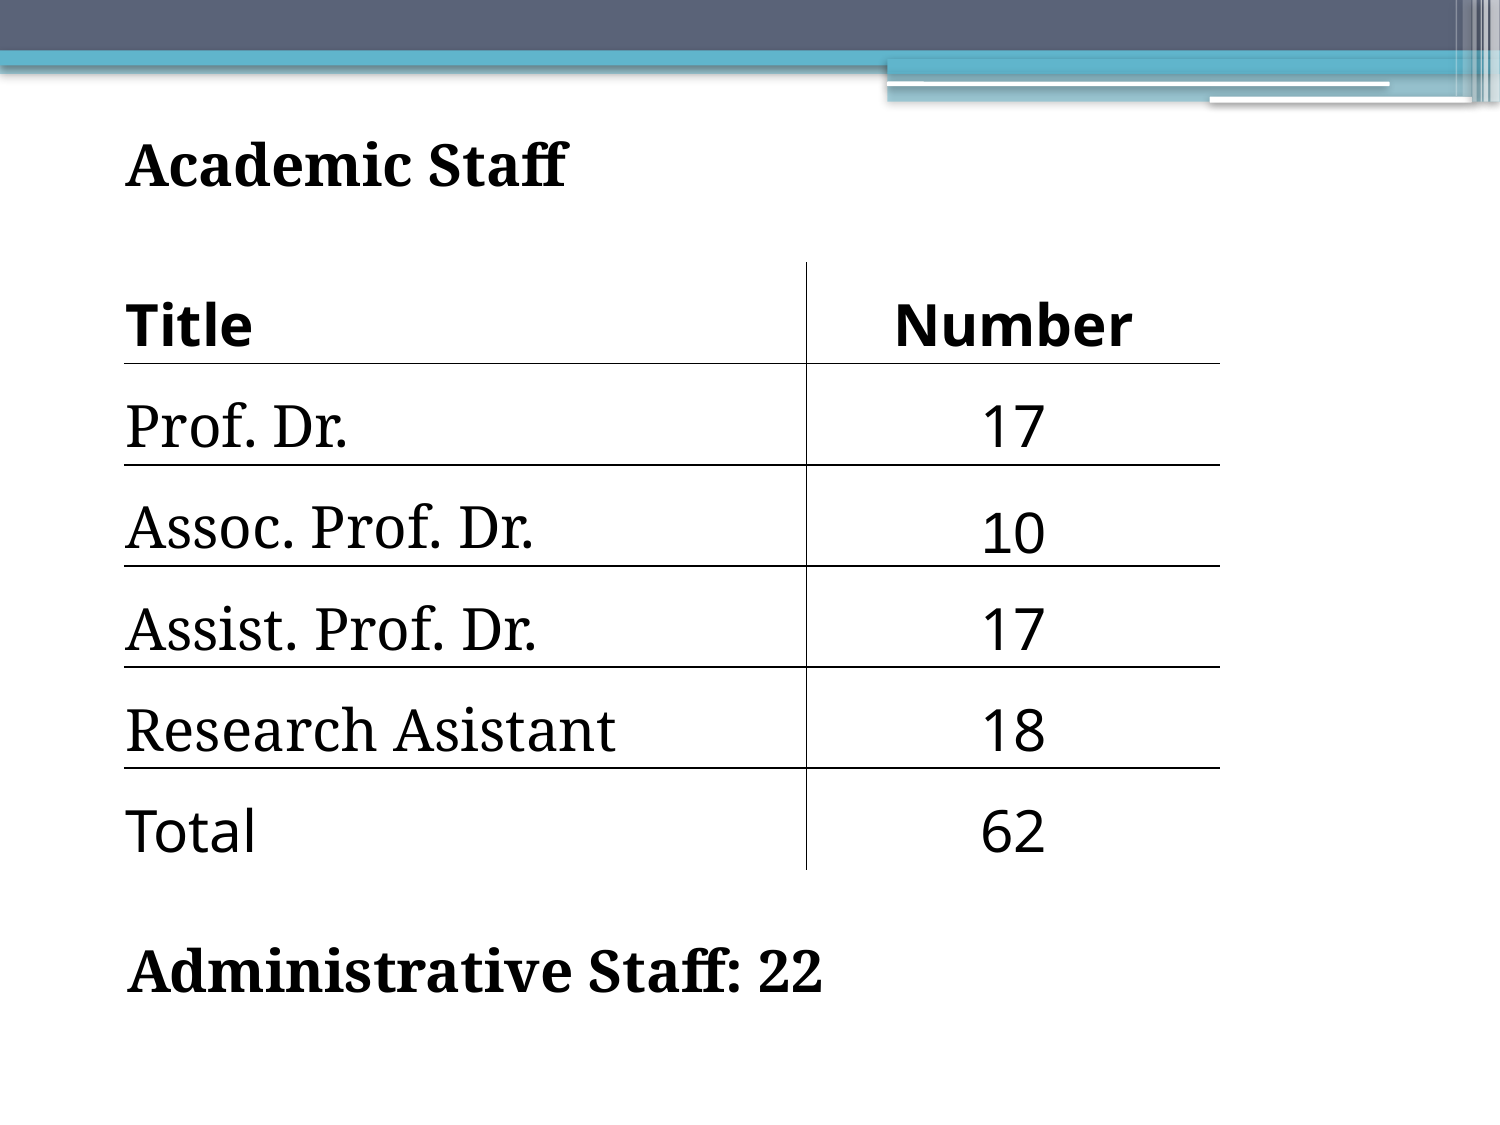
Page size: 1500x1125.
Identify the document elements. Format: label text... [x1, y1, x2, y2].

table_cell Assist. Prof. Dr. [124, 567, 806, 666]
table_cell Prof. Dr. [124, 364, 806, 464]
table_header Title [124, 262, 806, 363]
table_header Number [807, 262, 1220, 363]
table_cell Assoc. Prof. Dr. [124, 466, 806, 565]
table_cell 18 [807, 668, 1220, 767]
text_box Academic Staff [110, 113, 1429, 214]
table_cell Total [124, 769, 806, 870]
table_cell Research Asistant [124, 668, 806, 767]
table_cell 10 [807, 466, 1220, 565]
table_cell 17 [807, 364, 1220, 464]
text_box Administrative Staff: 22 [112, 911, 1430, 1012]
table_cell 62 [807, 769, 1220, 870]
table_cell 17 [807, 567, 1220, 666]
